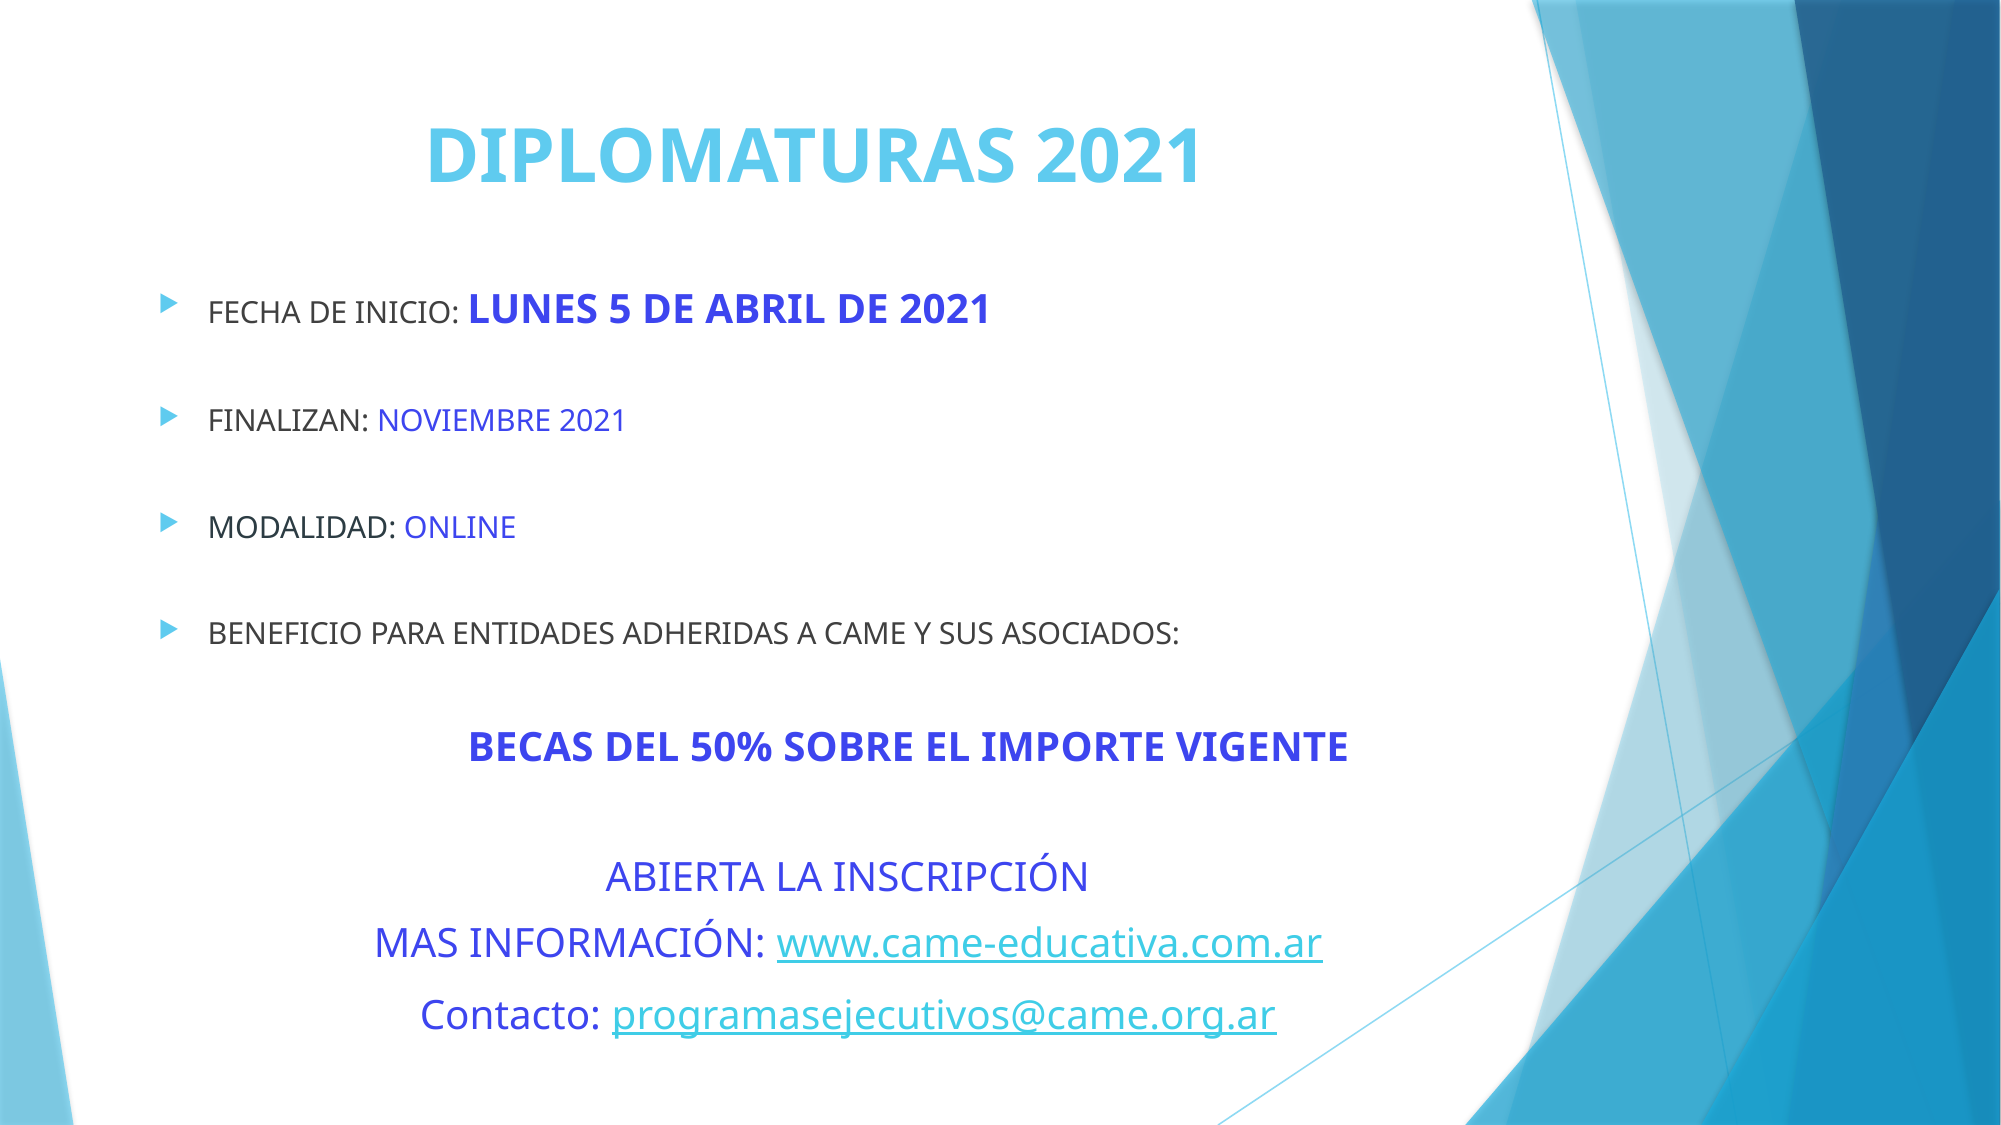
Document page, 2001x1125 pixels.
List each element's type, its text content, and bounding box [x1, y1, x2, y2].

list FECHA DE INICIO: LUNES 5 DE ABRIL DE 2021 FINALIZAN: NOVIEMBRE 2021 MODALIDAD: ONLINE BENEFICIO PARA ENTIDADES ADHERIDAS A CAME Y SUS ASOCIADOS: BECAS DEL 50% SOBRE EL IMPORTE VIGENTE ABIERTA LA INSCRIPCIÓN MAS INFORMACIÓN: www.came-educativa.com.ar Contacto: programasejecutivos@came.org.ar [143, 275, 1554, 1055]
title DIPLOMATURAS 2021 [111, 99, 1522, 317]
